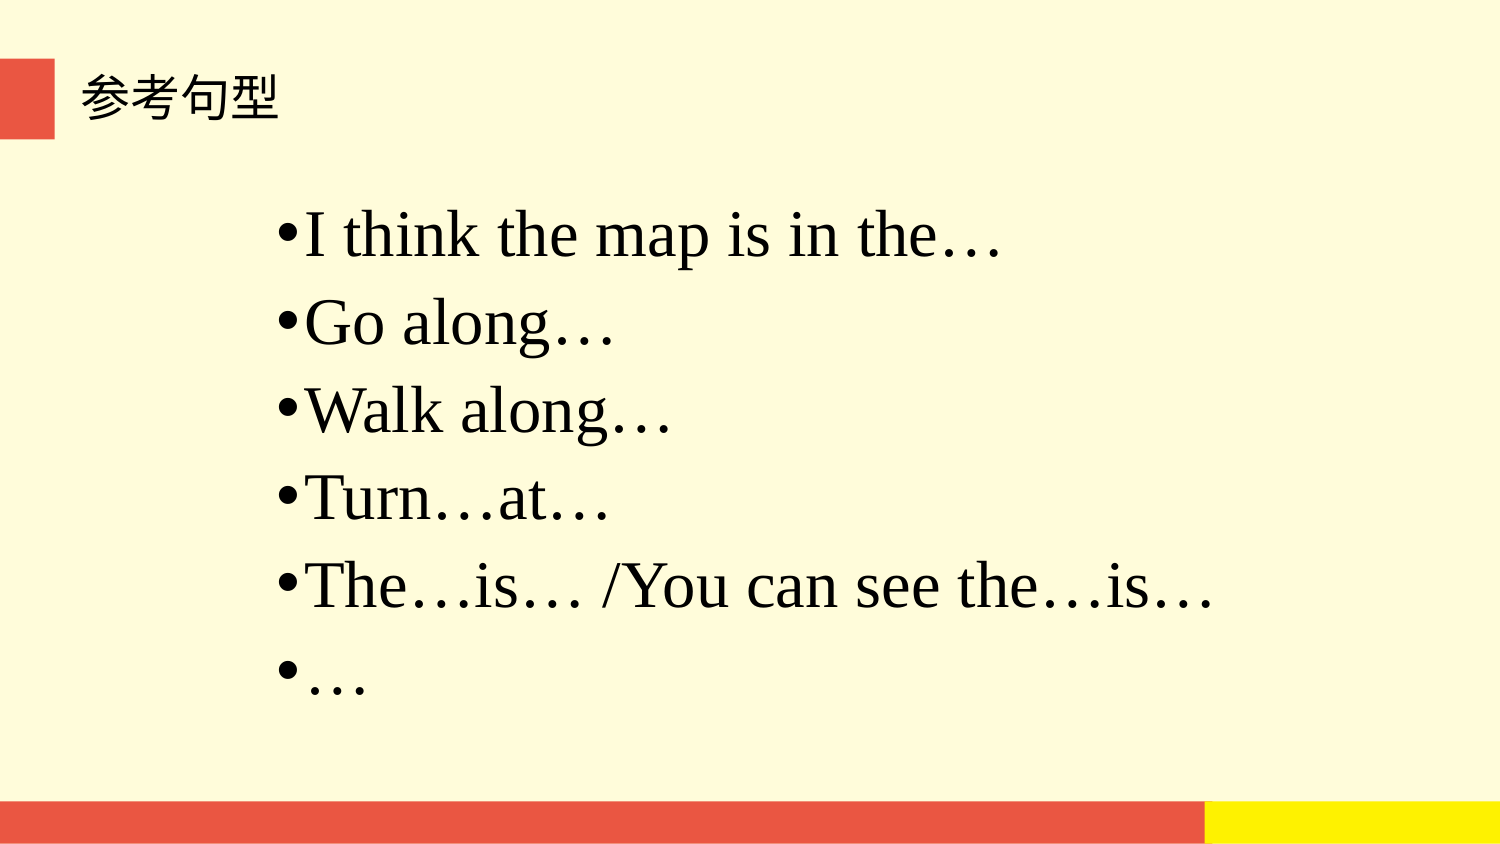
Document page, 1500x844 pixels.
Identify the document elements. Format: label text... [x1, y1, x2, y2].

list I think the map is in the… Go along… Walk along… Turn…at… The…is… /You can see the…is… … [261, 191, 1334, 717]
title 参考句型 [65, 59, 362, 141]
